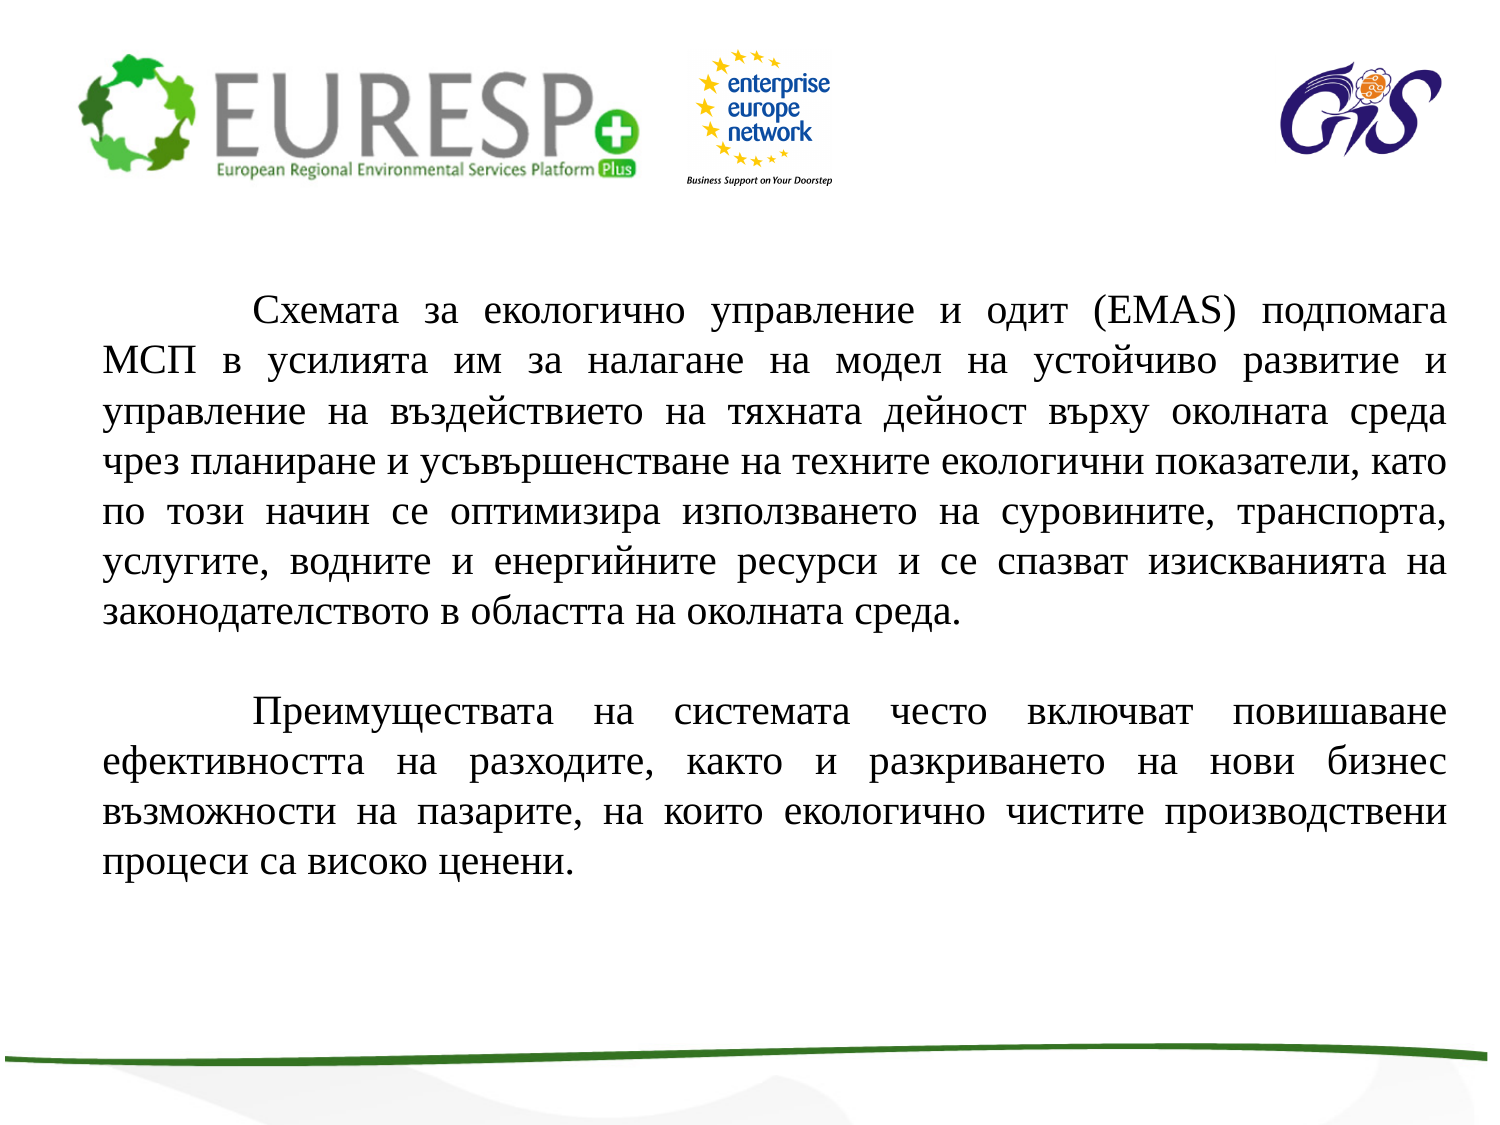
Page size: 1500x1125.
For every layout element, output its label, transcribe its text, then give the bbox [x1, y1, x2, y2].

text_box Схемата за екологично управление и одит (EMAS) подпомага МСП в усилията им за налагане на модел на устойчиво развитие и управление на въздействието на тяхната дейност върху околната среда чрез планиране и усъвършенстване на техните екологични показатели, като по този начин се оптимизира използването на суровините, транспорта, услугите, водните и енергийните ресурси и се спазват изискванията на законодателството в областта на околната среда. Преимуществата на системата често включват повишаване ефективността на разходите, както и разкриването на нови бизнес възможности на пазарите, на които екологично чистите производствени процеси са високо ценени. [87, 274, 1463, 1025]
picture [1274, 55, 1446, 164]
picture [62, 24, 681, 200]
picture [4, 1035, 1488, 1125]
picture [687, 49, 832, 186]
